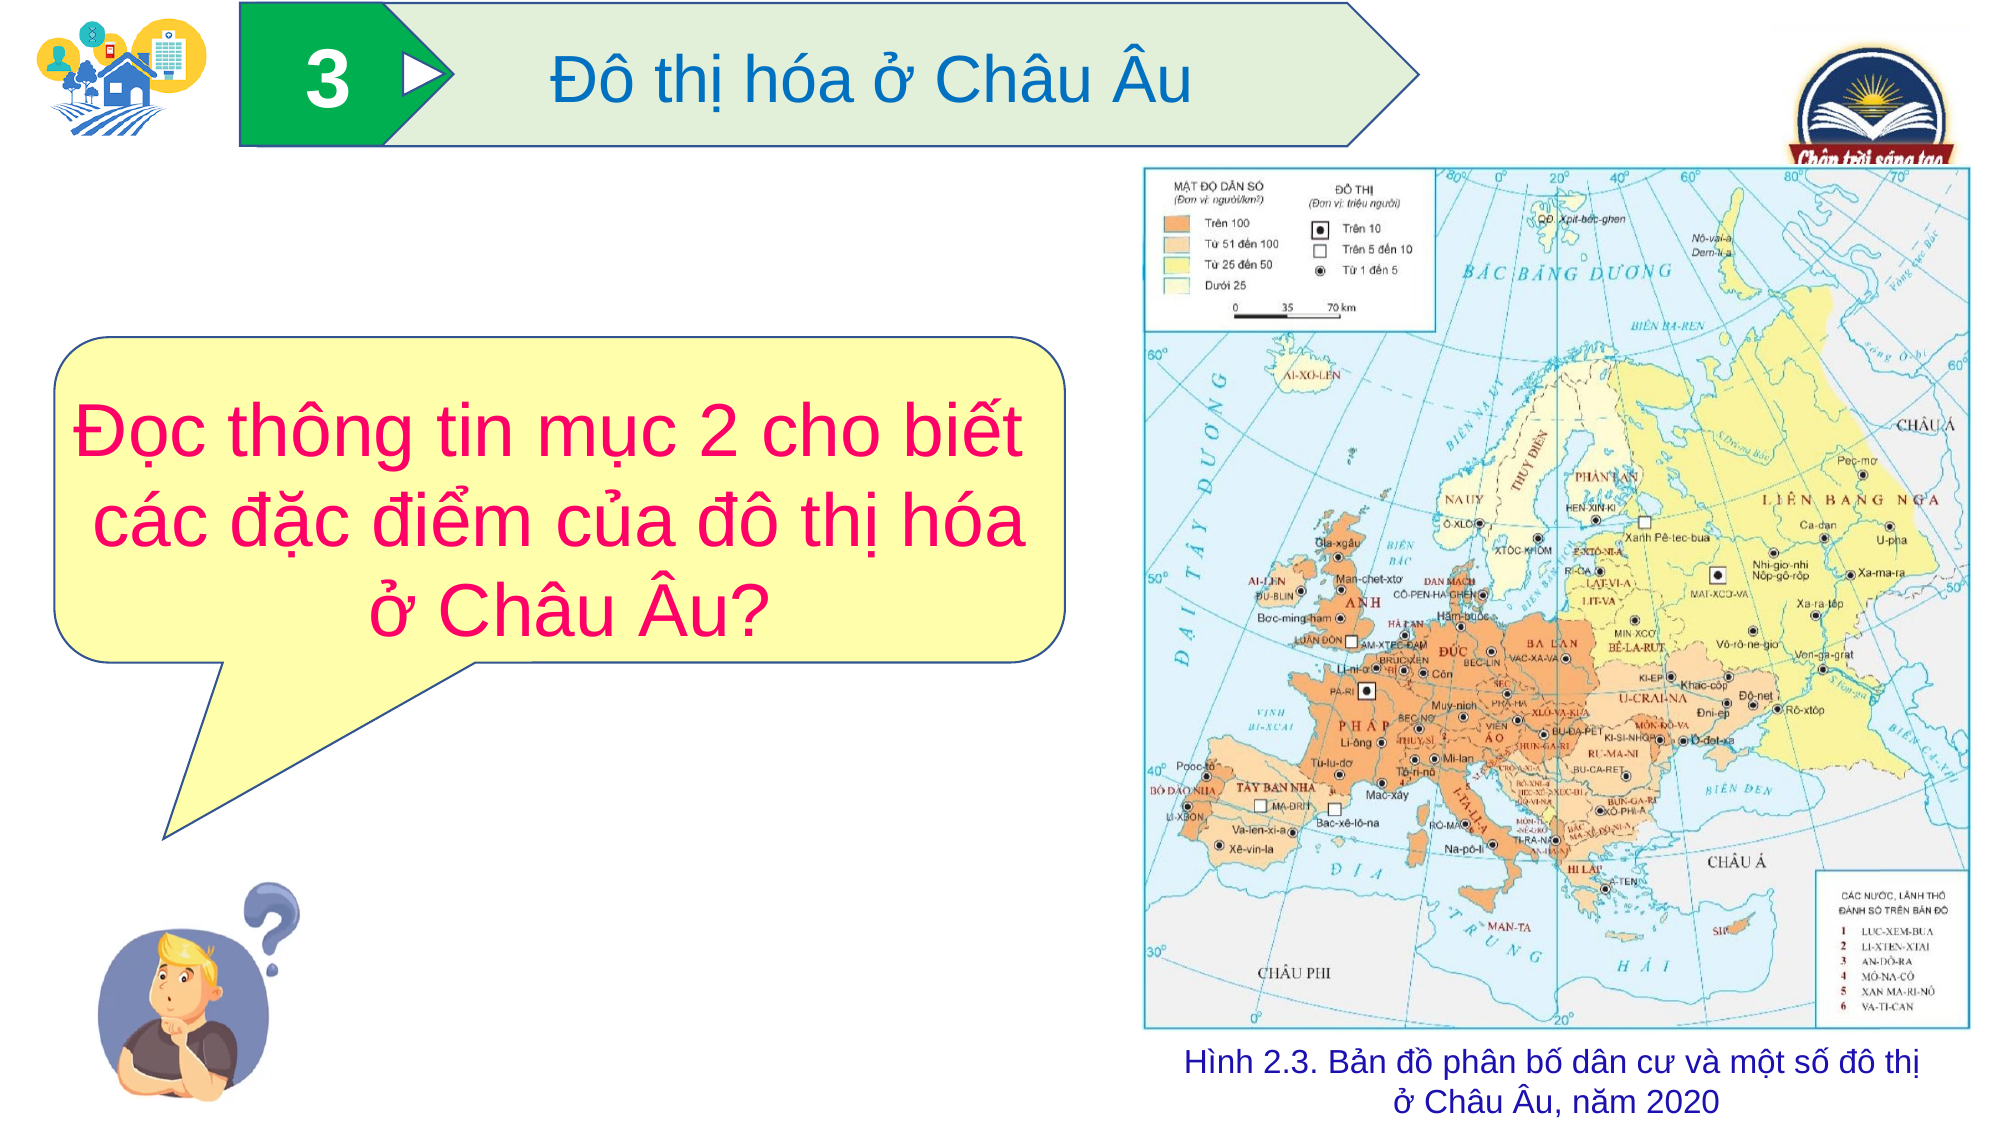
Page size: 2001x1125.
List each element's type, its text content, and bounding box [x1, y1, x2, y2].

picture [3, 2, 232, 166]
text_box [257, 2, 1419, 147]
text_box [15, 337, 1105, 663]
picture [1770, 24, 1971, 164]
text_box 3 [238, 1, 383, 147]
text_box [1142, 164, 1971, 1125]
picture [69, 866, 324, 1117]
